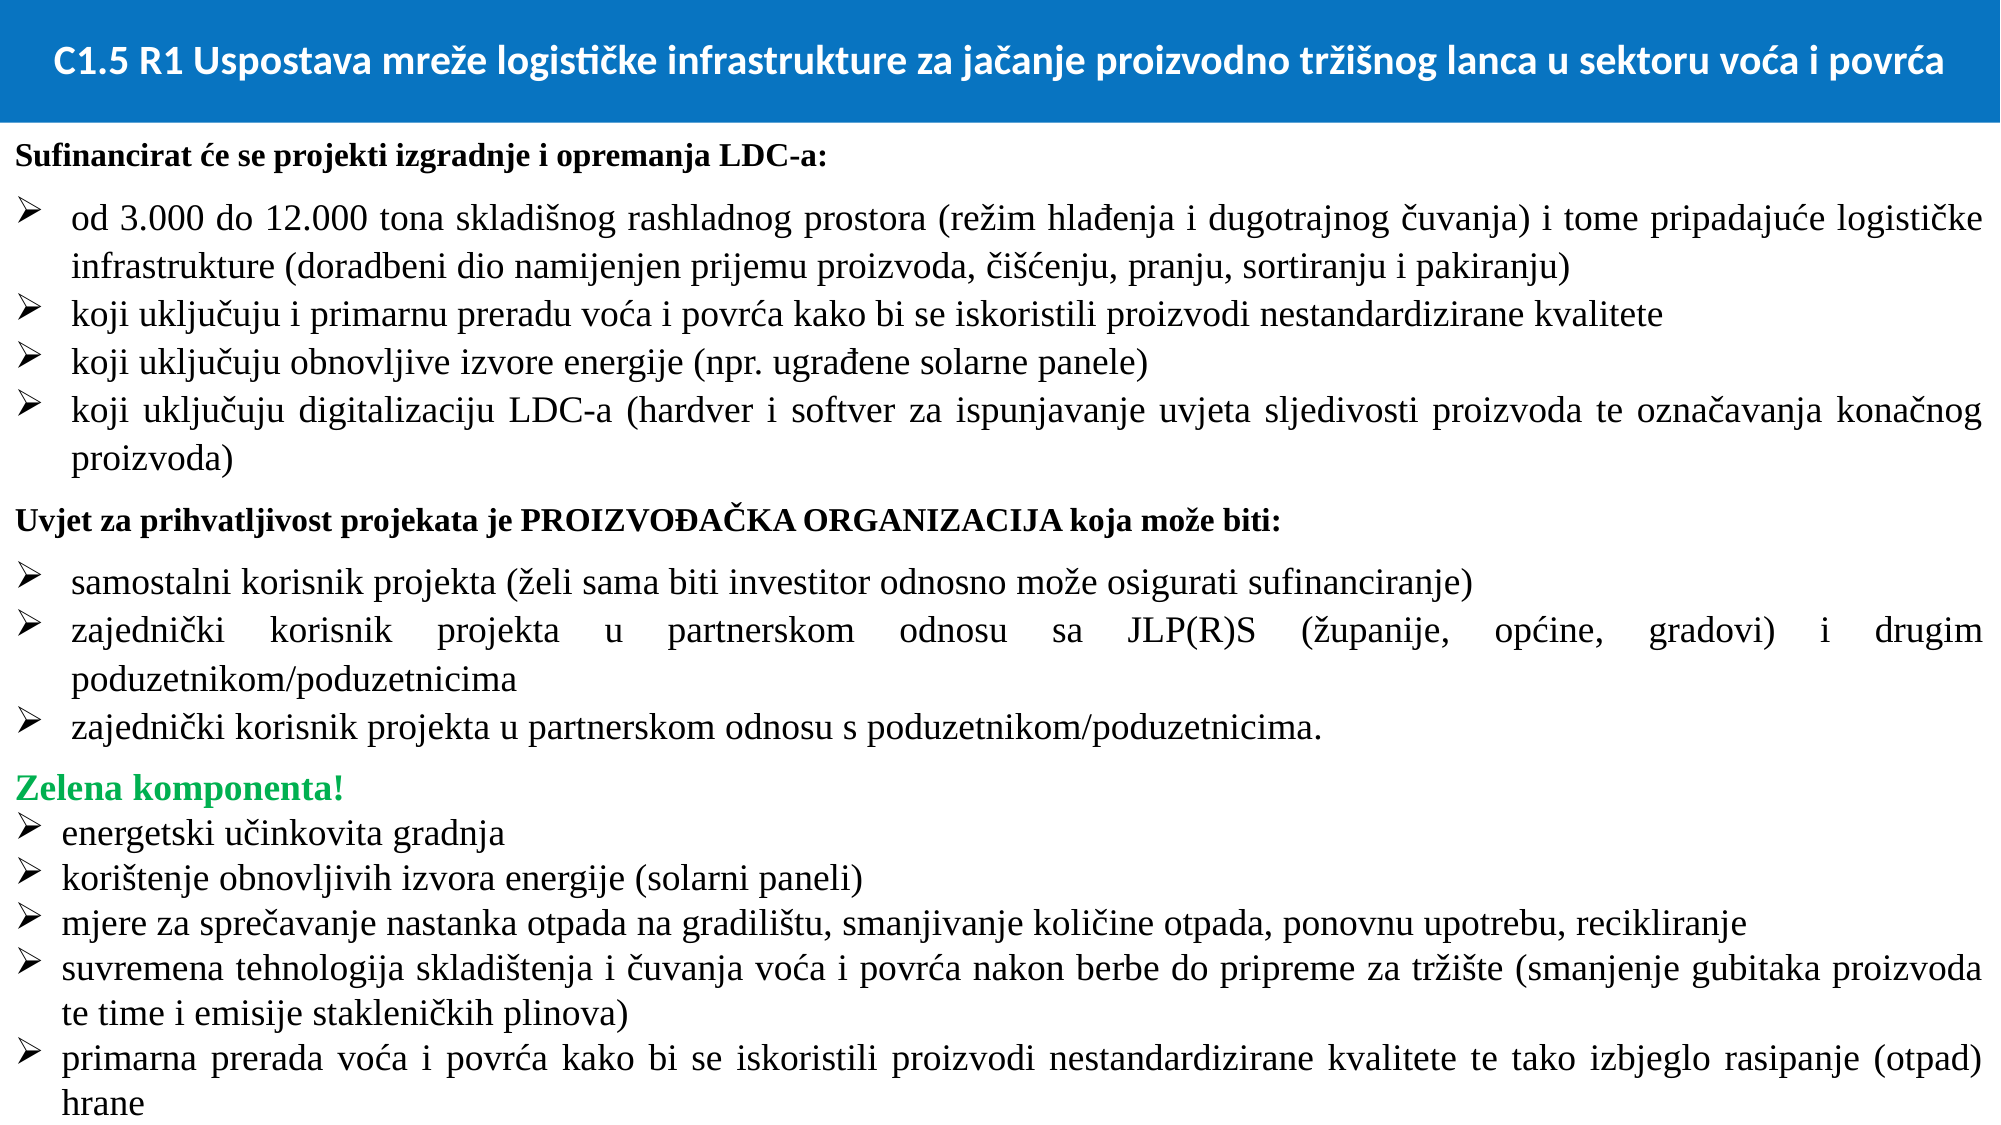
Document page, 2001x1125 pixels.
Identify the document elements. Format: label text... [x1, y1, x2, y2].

title C1.5 R1 Uspostava mreže logističke infrastrukture za jačanje proizvodno tržišnog lanca u sektoru voća i povrća [0, 0, 2000, 123]
text_box Sufinancirat će se projekti izgradnje i opremanja LDC-a: od 3.000 do 12.000 tona skladišnog rashladnog prostora (režim hlađenja i dugotrajnog čuvanja) i tome pripadajuće logističke infrastrukture (doradbeni dio namijenjen prijemu proizvoda, čišćenju, pranju, sortiranju i pakiranju) koji uključuju i primarnu preradu voća i povrća kako bi se iskoristili proizvodi nestandardizirane kvalitete koji uključuju obnovljive izvore energije (npr. ugrađene solarne panele) koji uključuju digitalizaciju LDC-a (hardver i softver za ispunjavanje uvjeta sljedivosti proizvoda te označavanja konačnog proizvoda) Uvjet za prihvatljivost projekata je PROIZVOĐAČKA ORGANIZACIJA koja može biti: samostalni korisnik projekta (želi sama biti investitor odnosno može osigurati sufinanciranje) zajednički korisnik projekta u partnerskom odnosu sa JLP(R)S (županije, općine, gradovi) i drugim poduzetnikom/poduzetnicima zajednički korisnik projekta u partnerskom odnosu s poduzetnikom/poduzetnicima. Zelena komponenta! energetski učinkovita gradnja korištenje obnovljivih izvora energije (solarni paneli) mjere za sprečavanje nastanka otpada na gradilištu, smanjivanje količine otpada, ponovnu upotrebu, recikliranje suvremena tehnologija skladištenja i čuvanja voća i povrća nakon berbe do pripreme za tržište (smanjenje gubitaka proizvoda te time i emisije stakleničkih plinova) primarna prerada voća i povrća kako bi se iskoristili proizvodi nestandardizirane kvalitete te tako izbjeglo rasipanje (otpad) hrane [0, 123, 2000, 1125]
